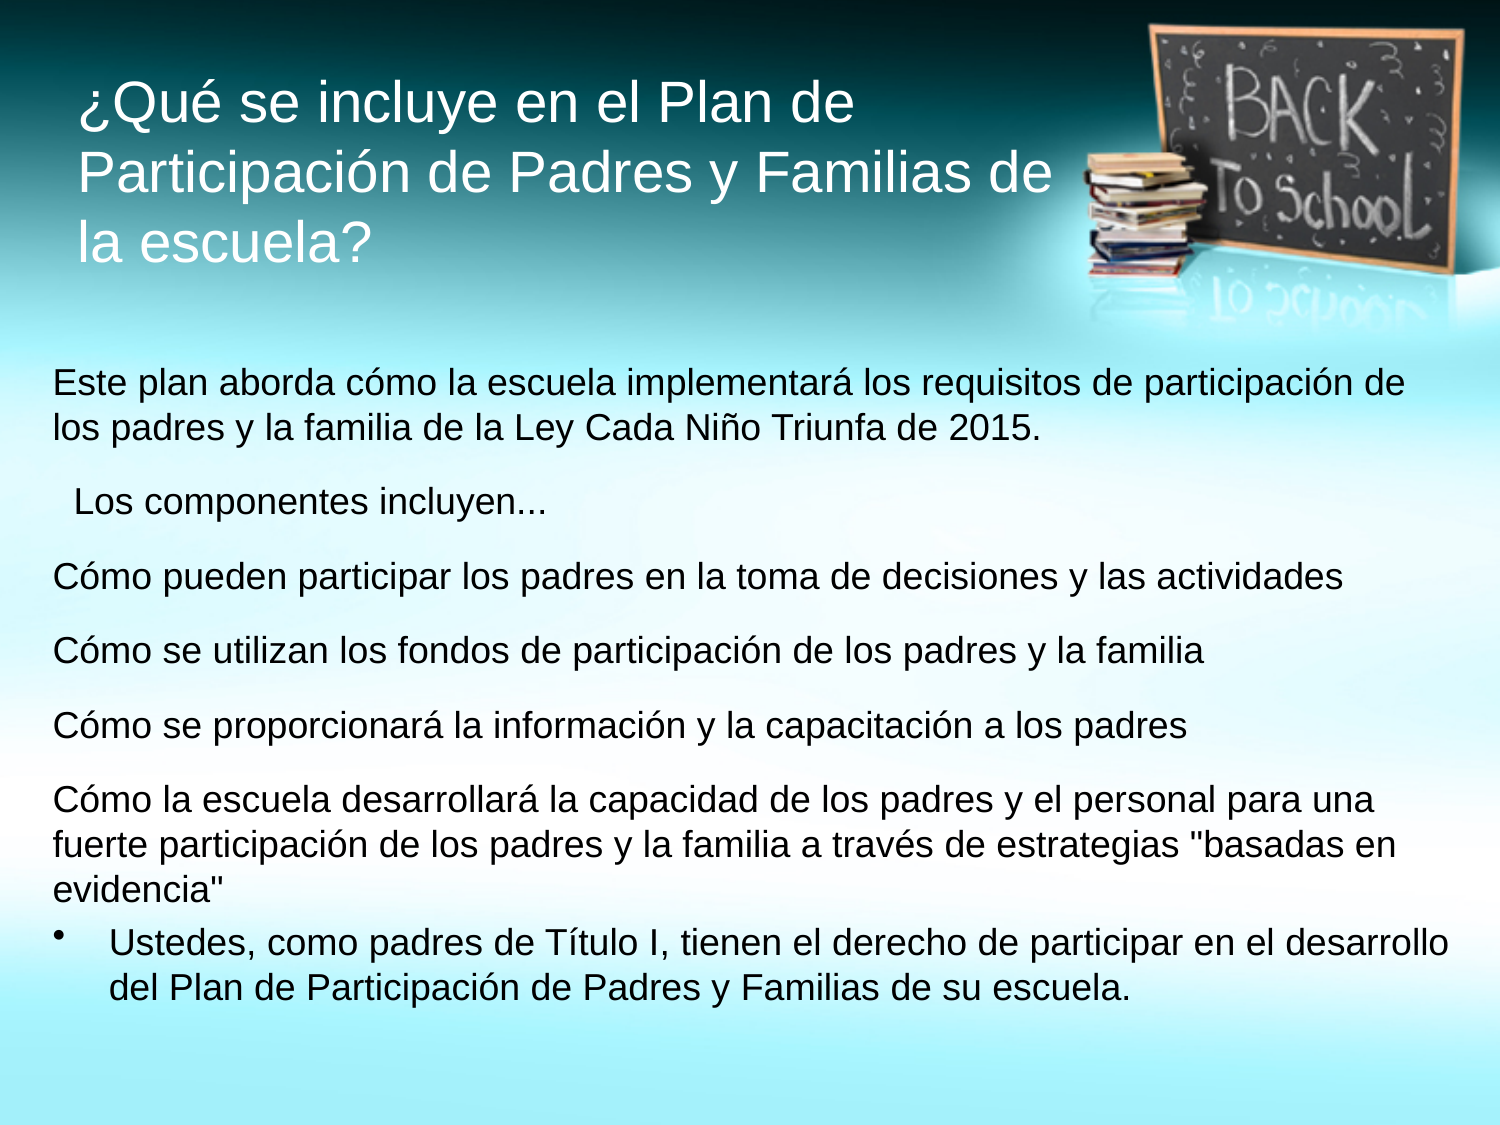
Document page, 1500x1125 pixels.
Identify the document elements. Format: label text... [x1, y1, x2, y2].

picture [0, 0, 1500, 1125]
title ¿Qué se incluye en el Plan de Participación de Padres y Familias de la escuela? [62, 74, 1101, 263]
list Este plan aborda cómo la escuela implementará los requisitos de participación de los padres y la familia de la Ley Cada Niño Triunfa de 2015. Los componentes incluyen... Cómo pueden participar los padres en la toma de decisiones y las actividades Cómo se utilizan los fondos de participación de los padres y la familia Cómo se proporcionará la información y la capacitación a los padres Cómo la escuela desarrollará la capacidad de los padres y el personal para una fuerte participación de los padres y la familia a través de estrategias "basadas en evidencia" Ustedes, como padres de Título I, tienen el derecho de participar en el desarrollo del Plan de Participación de Padres y Familias de su escuela. [37, 349, 1476, 1001]
